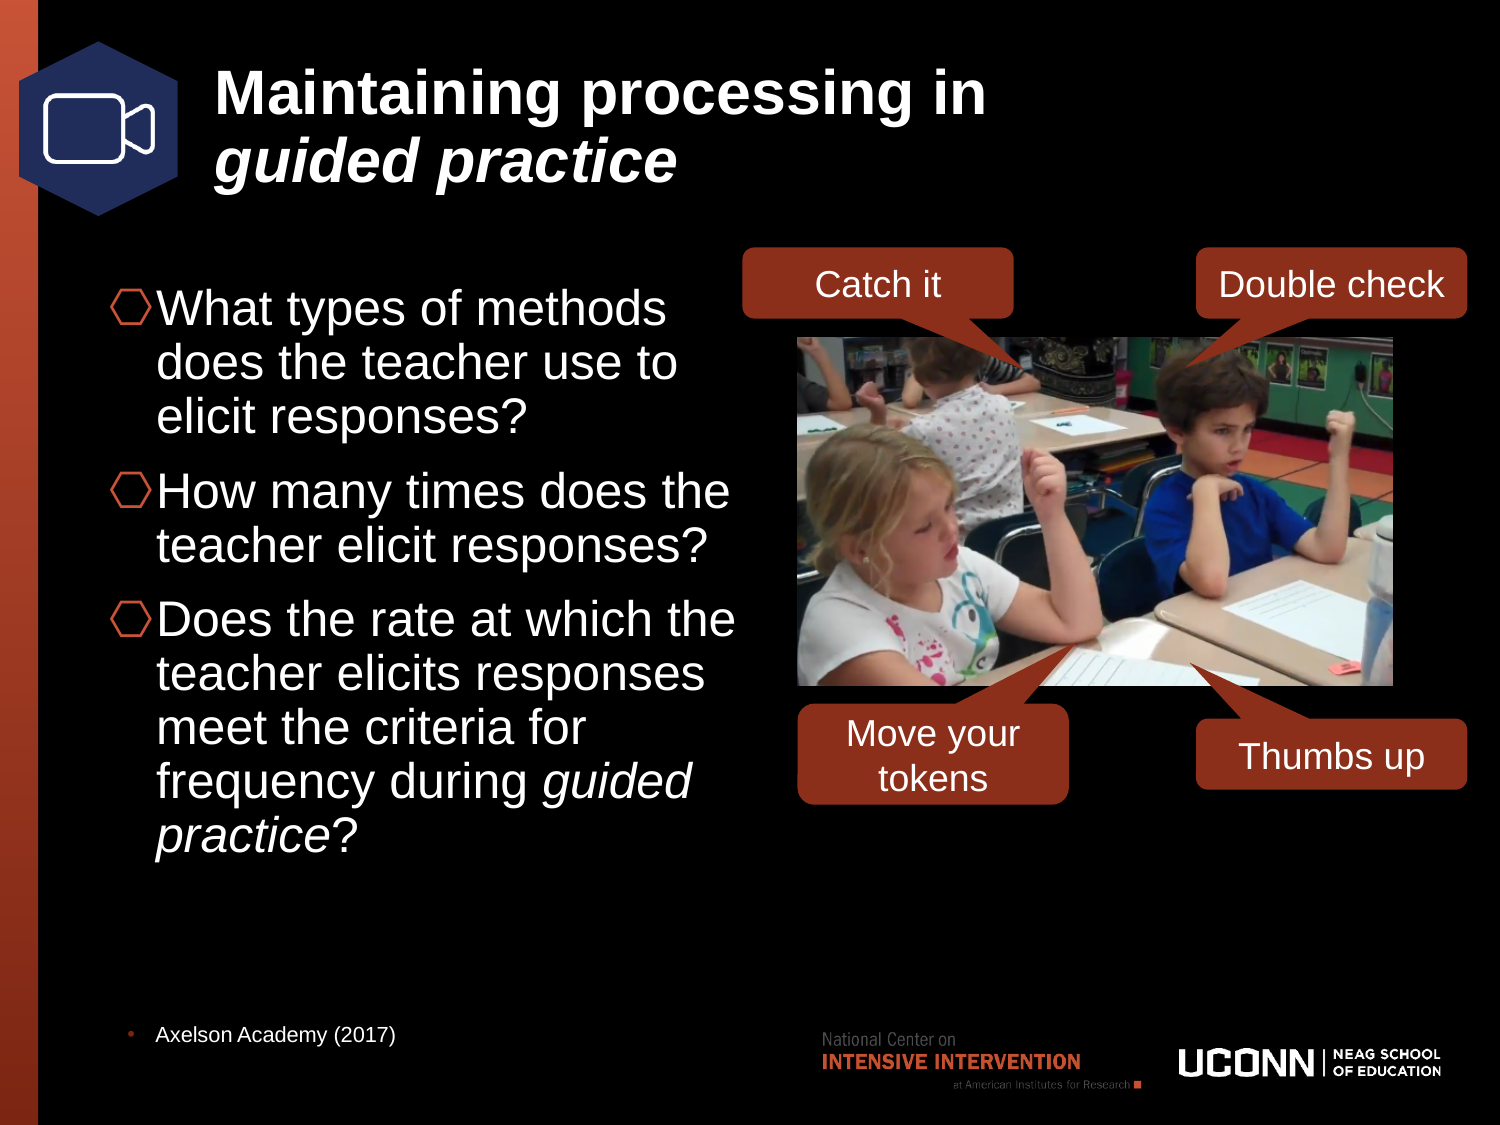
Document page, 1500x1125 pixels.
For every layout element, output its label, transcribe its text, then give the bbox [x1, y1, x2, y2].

text_box Move your tokens [796, 686, 1070, 806]
picture [818, 1026, 1146, 1094]
text_box Double check [1194, 246, 1469, 337]
text_box Catch it [741, 246, 1015, 337]
text_box Thumbs up [1194, 686, 1469, 791]
title Maintaining processing in guided practice [199, 53, 1437, 204]
list What types of methods does the teacher use to elicit responses? How many times does the teacher elicit responses? Does the rate at which the teacher elicits responses meet the criteria for frequency during guided practice? [94, 274, 773, 978]
picture [1179, 1048, 1441, 1077]
picture [797, 337, 1393, 686]
text_box Axelson Academy (2017) [112, 1013, 716, 1089]
picture [43, 93, 155, 164]
